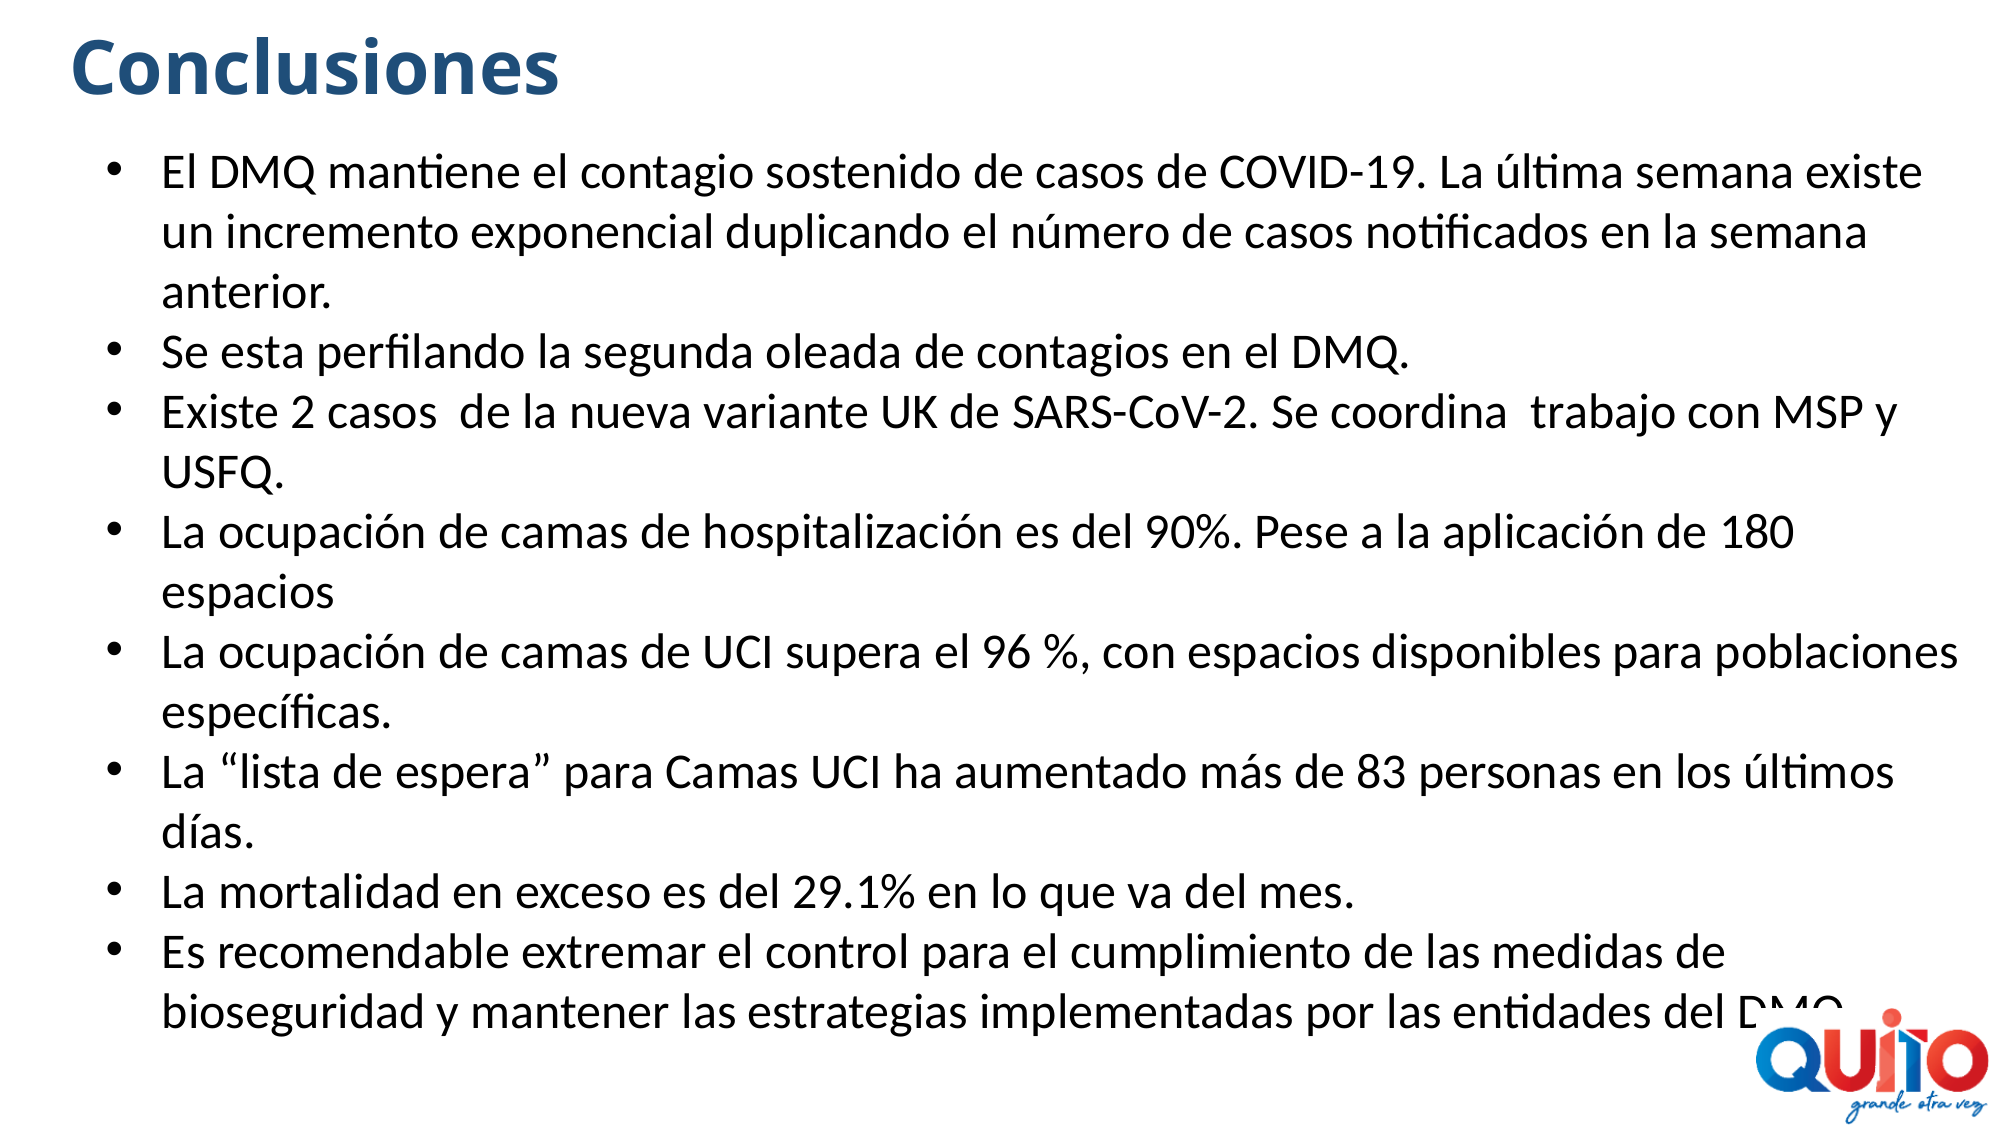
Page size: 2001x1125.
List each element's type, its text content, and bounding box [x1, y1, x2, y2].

text_box Conclusiones [54, 11, 1779, 117]
text_box El DMQ mantiene el contagio sostenido de casos de COVID-19. La última semana existe un incremento exponencial duplicando el número de casos notificados en la semana anterior. Se esta perfilando la segunda oleada de contagios en el DMQ. Existe 2 casos de la nueva variante UK de SARS-CoV-2. Se coordina trabajo con MSP y USFQ. La ocupación de camas de hospitalización es del 90%. Pese a la aplicación de 180 espacios La ocupación de camas de UCI supera el 96 %, con espacios disponibles para poblaciones específicas. La “lista de espera” para Camas UCI ha aumentado más de 83 personas en los últimos días. La mortalidad en exceso es del 29.1% en lo que va del mes. Es recomendable extremar el control para el cumplimiento de las medidas de bioseguridad y mantener las estrategias implementadas por las entidades del DMQ. [90, 131, 1989, 1046]
picture [1756, 1008, 1989, 1125]
